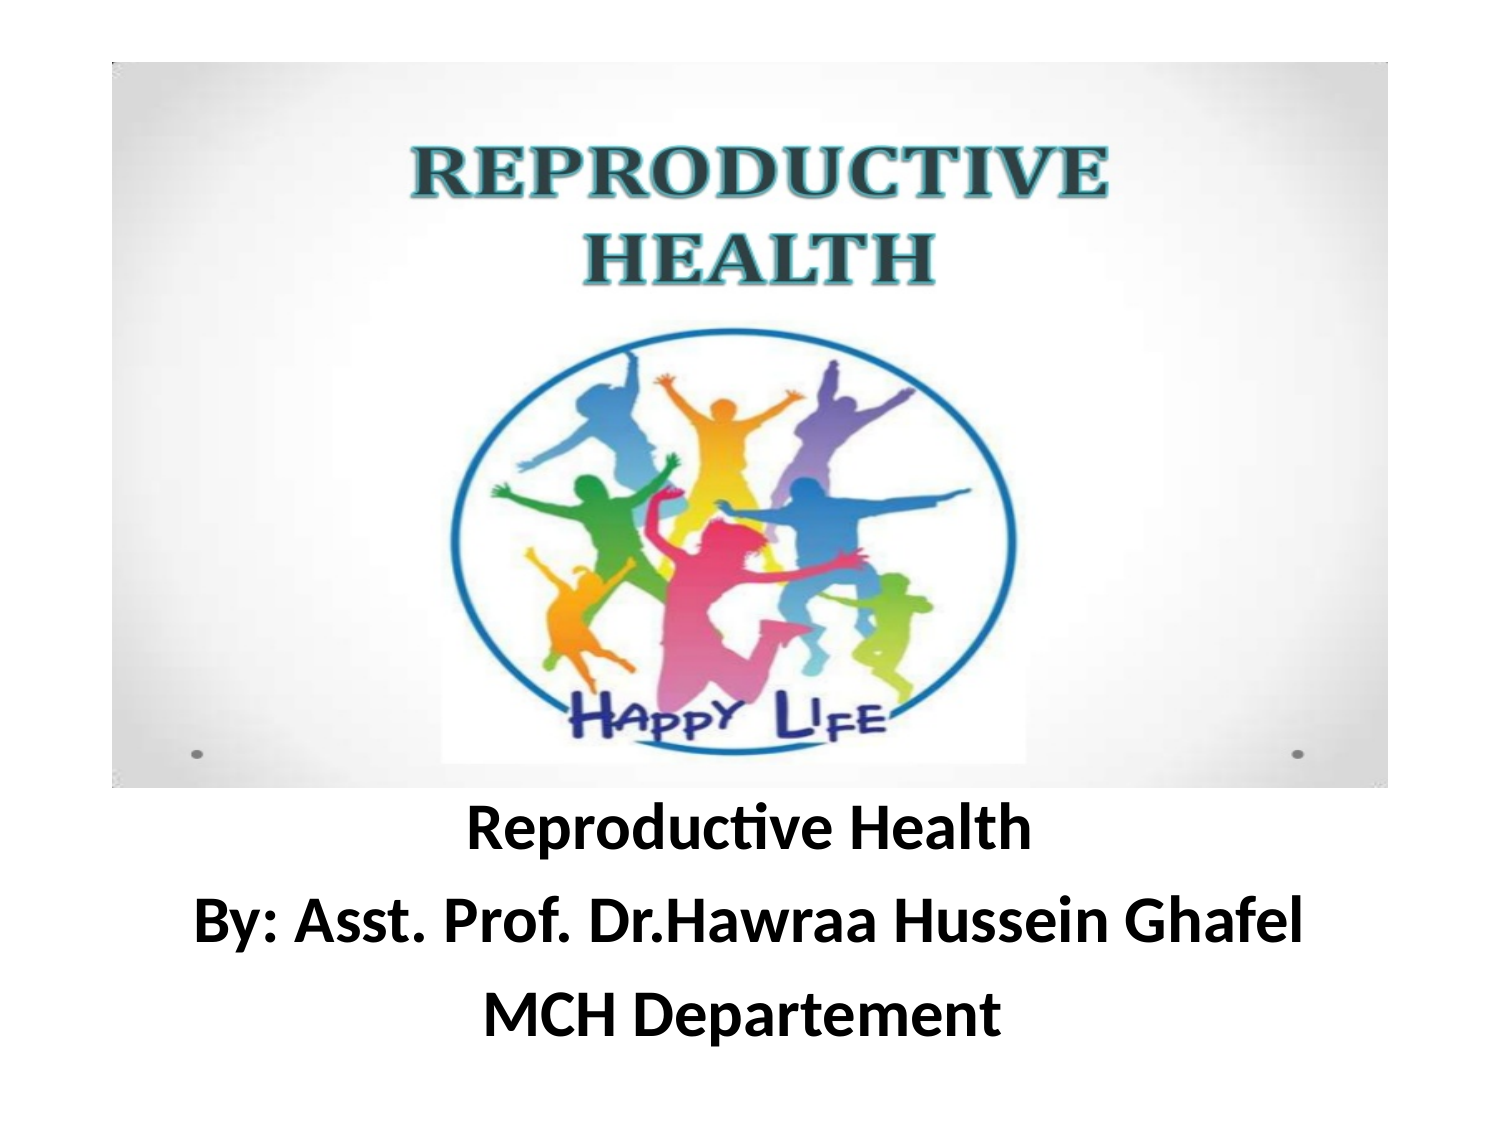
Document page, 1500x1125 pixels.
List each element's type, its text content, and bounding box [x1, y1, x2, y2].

subtitle Reproductive Health By: Asst. Prof. Dr.Hawraa Hussein Ghafel MCH Departement [112, 795, 1388, 1063]
picture [112, 62, 1388, 788]
